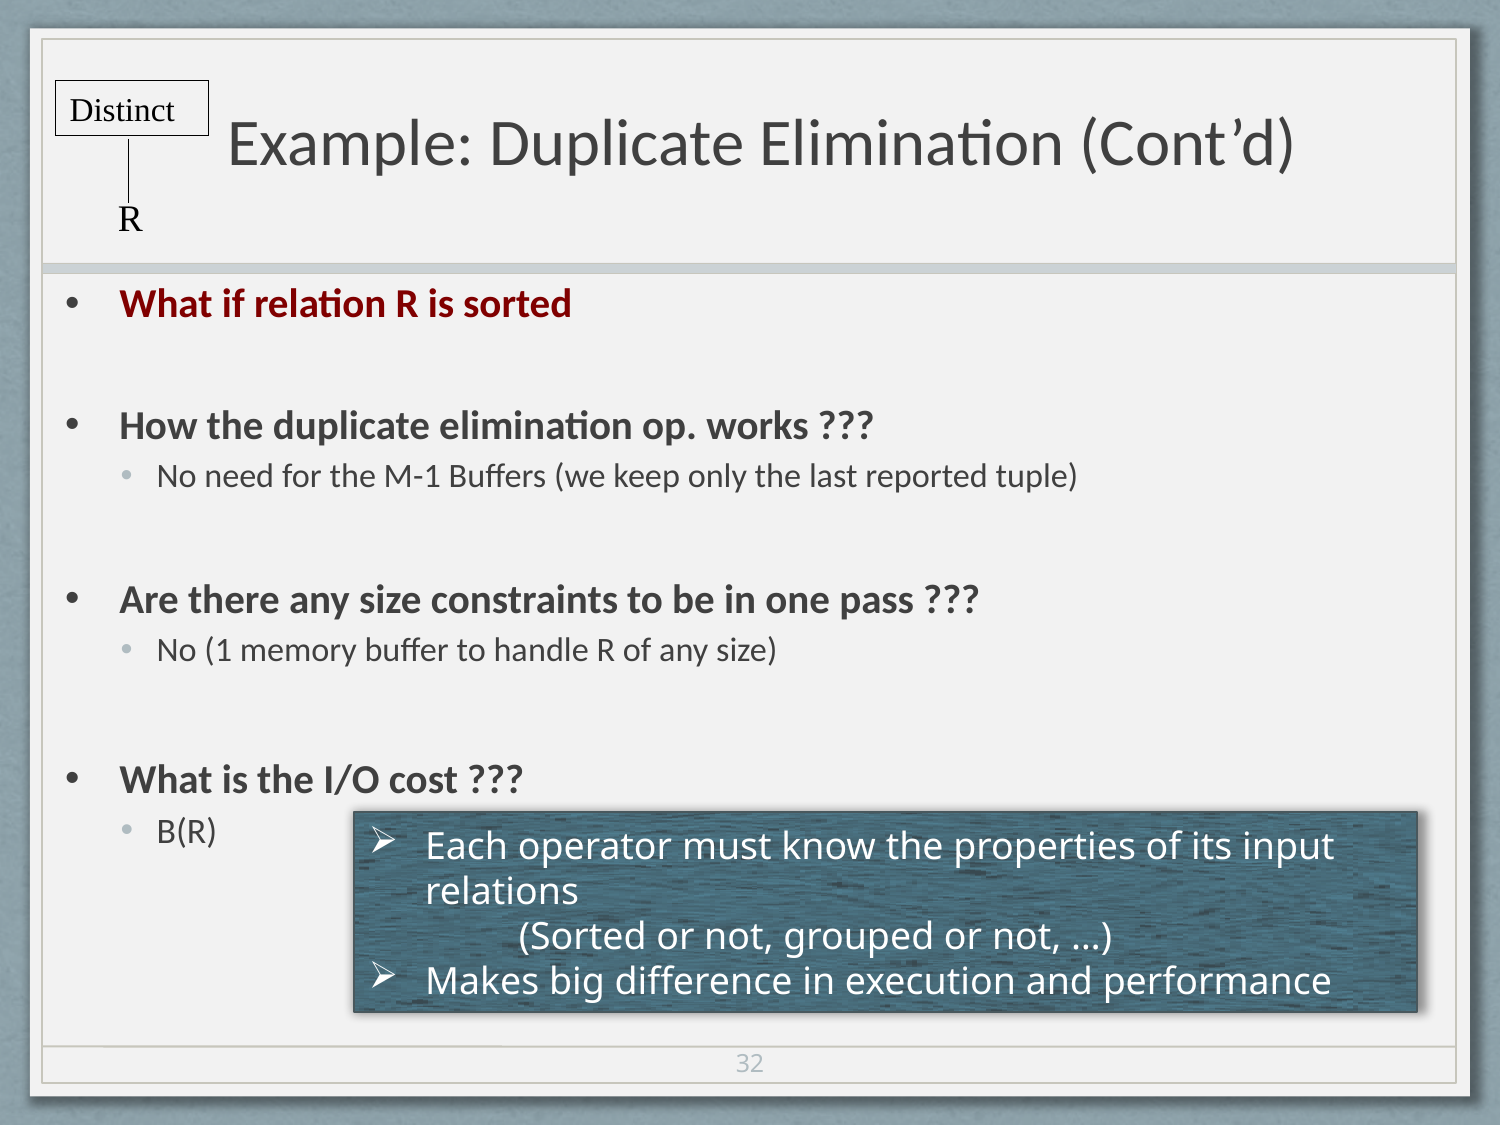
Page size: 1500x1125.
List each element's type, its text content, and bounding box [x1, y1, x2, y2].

title Example: Duplicate Elimination (Cont’d) [137, 38, 1388, 239]
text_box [54, 80, 209, 248]
text_box Each operator must know the properties of its input relations (Sorted or not, grouped or not, …) Makes big difference in execution and performance [353, 811, 1418, 1013]
slide_number 32 [687, 1042, 813, 1088]
list What if relation R is sorted How the duplicate elimination op. works ??? No need for the M-1 Buffers (we keep only the last reported tuple) Are there any size constraints to be in one pass ??? No (1 memory buffer to handle R of any size) What is the I/O cost ??? B(R) [50, 274, 1400, 859]
